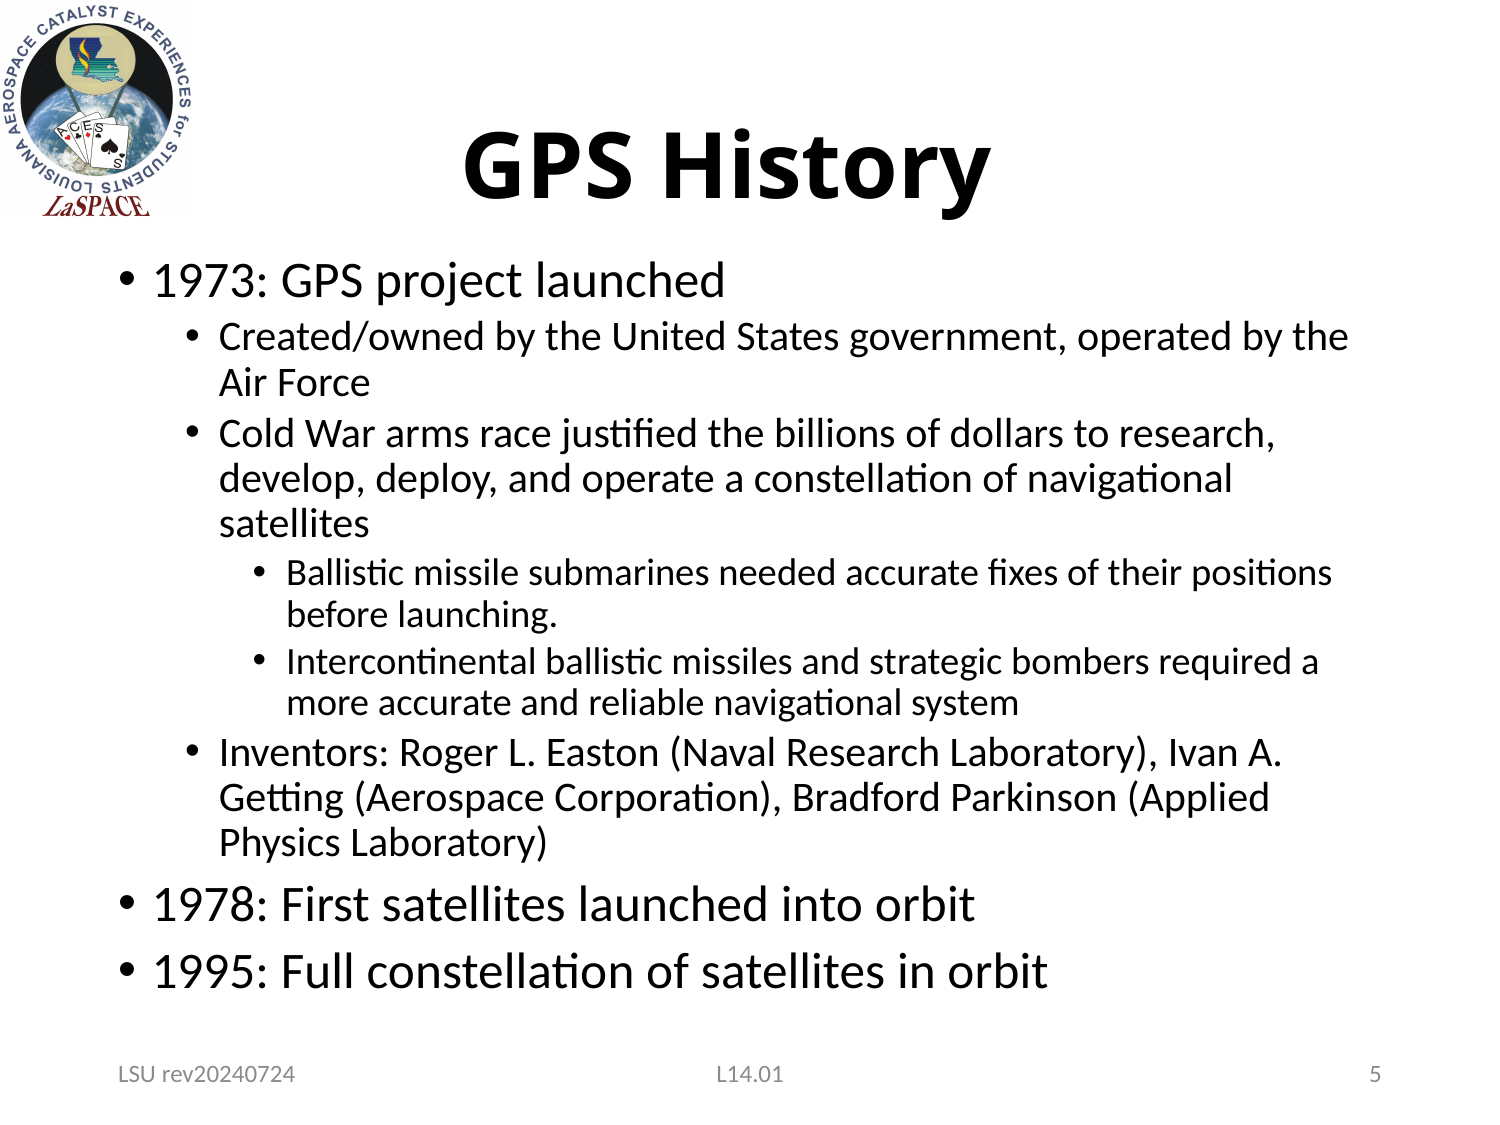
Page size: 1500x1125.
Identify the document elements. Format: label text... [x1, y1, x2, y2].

slide_number LSU rev20240724 [103, 1042, 441, 1103]
title GPS History [223, 59, 1229, 245]
picture [0, 0, 194, 218]
footer L14.01 [496, 1042, 1004, 1103]
slide_number 5 [1059, 1042, 1397, 1103]
list 1973: GPS project launched Created/owned by the United States government, operated by the Air Force Cold War arms race justified the billions of dollars to research, develop, deploy, and operate a constellation of navigational satellites Ballistic missile submarines needed accurate fixes of their positions before launching. Intercontinental ballistic missiles and strategic bombers required a more accurate and reliable navigational system Inventors: Roger L. Easton (Naval Research Laboratory), Ivan A. Getting (Aerospace Corporation), Bradford Parkinson (Applied Physics Laboratory) 1978: First satellites launched into orbit 1995: Full constellation of satellites in orbit [103, 245, 1397, 1017]
